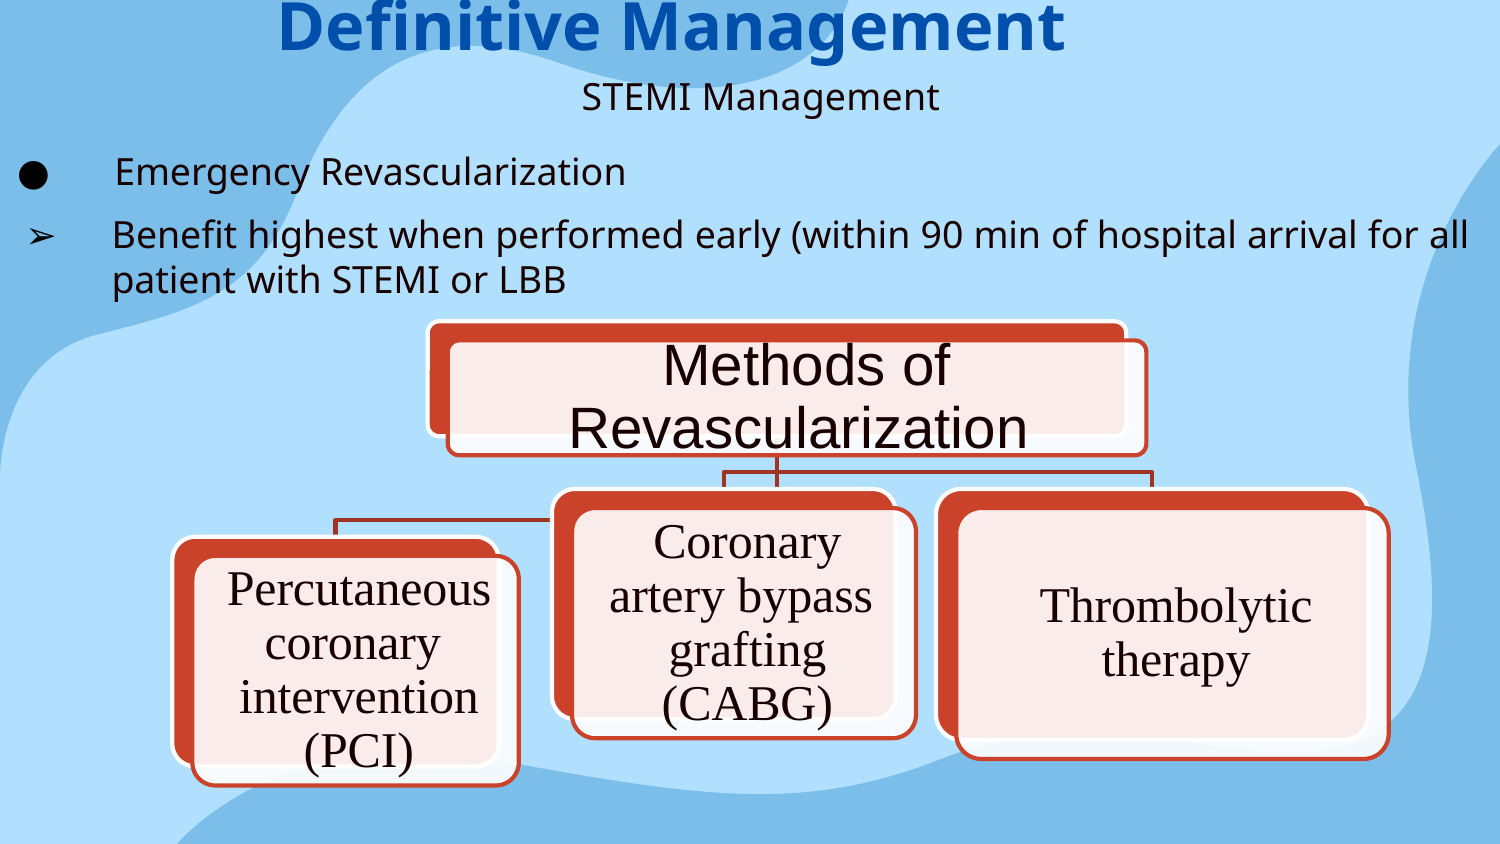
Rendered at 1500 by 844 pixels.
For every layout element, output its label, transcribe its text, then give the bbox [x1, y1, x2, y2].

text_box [184, 294, 1390, 786]
subtitle STEMI Management Emergency Revascularization Benefit highest when performed early (within 90 min of hospital arrival for all patient with STEMI or LBB [0, 130, 1500, 844]
title Definitive Management [246, 45, 1099, 163]
